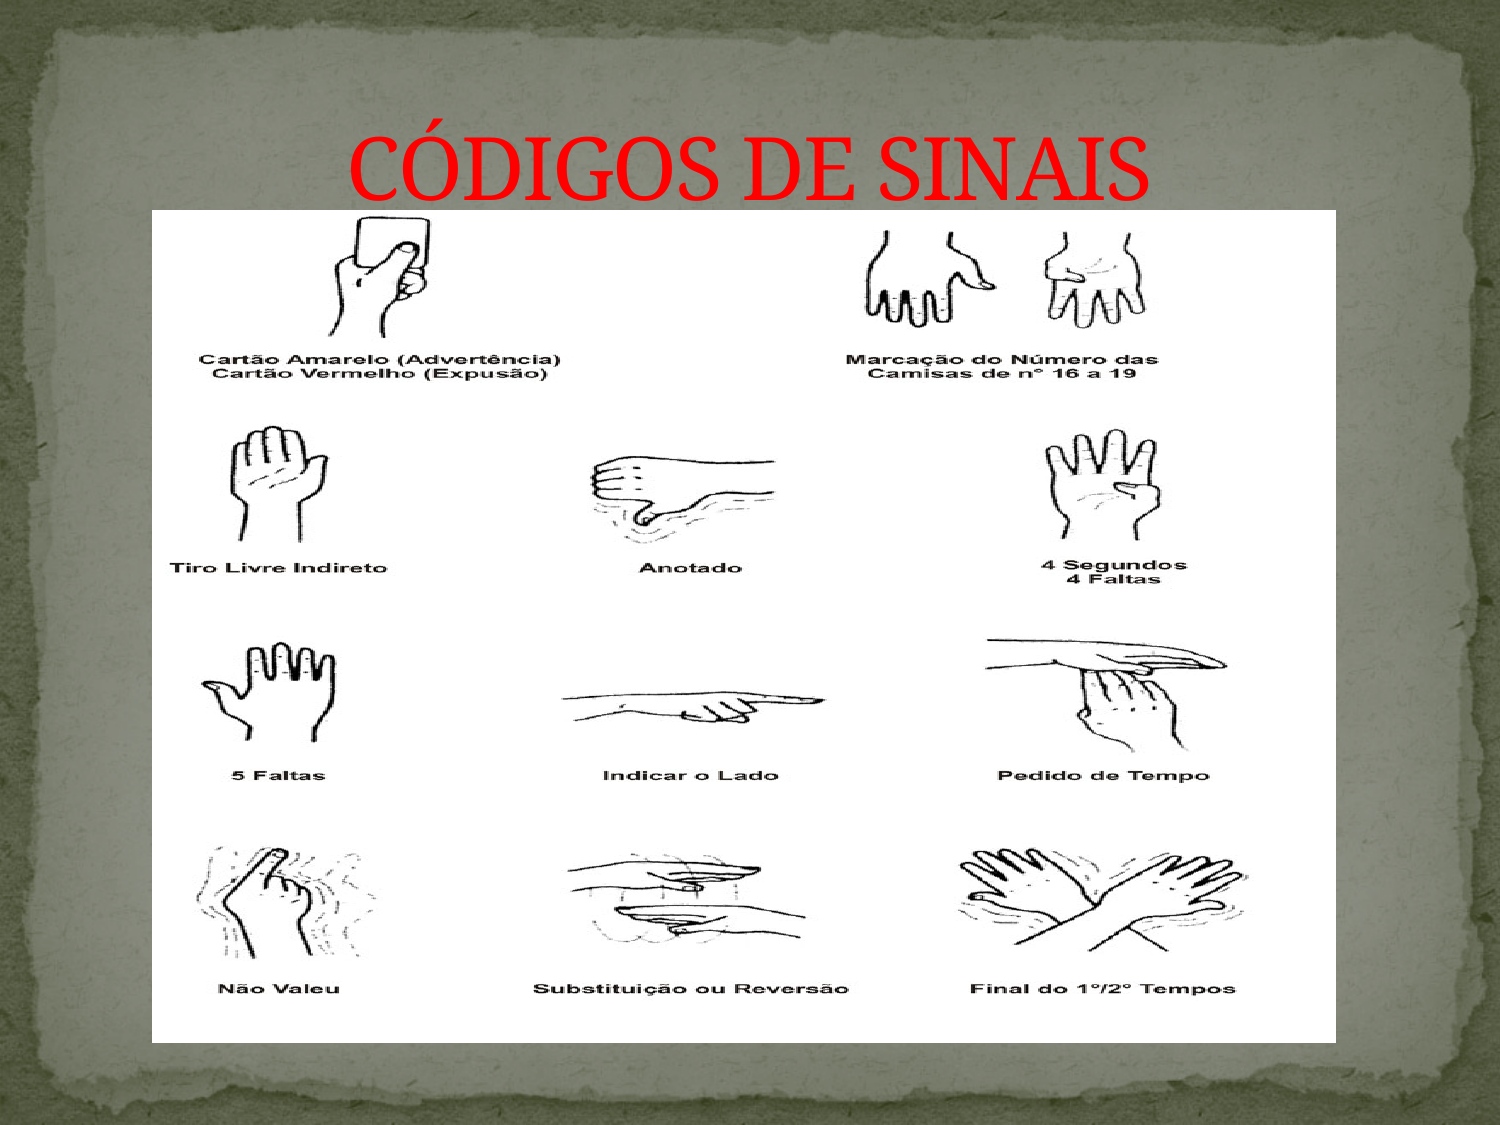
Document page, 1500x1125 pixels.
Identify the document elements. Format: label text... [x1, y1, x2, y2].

title CÓDIGOS DE SINAIS [74, 24, 1425, 225]
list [155, 213, 1334, 1041]
